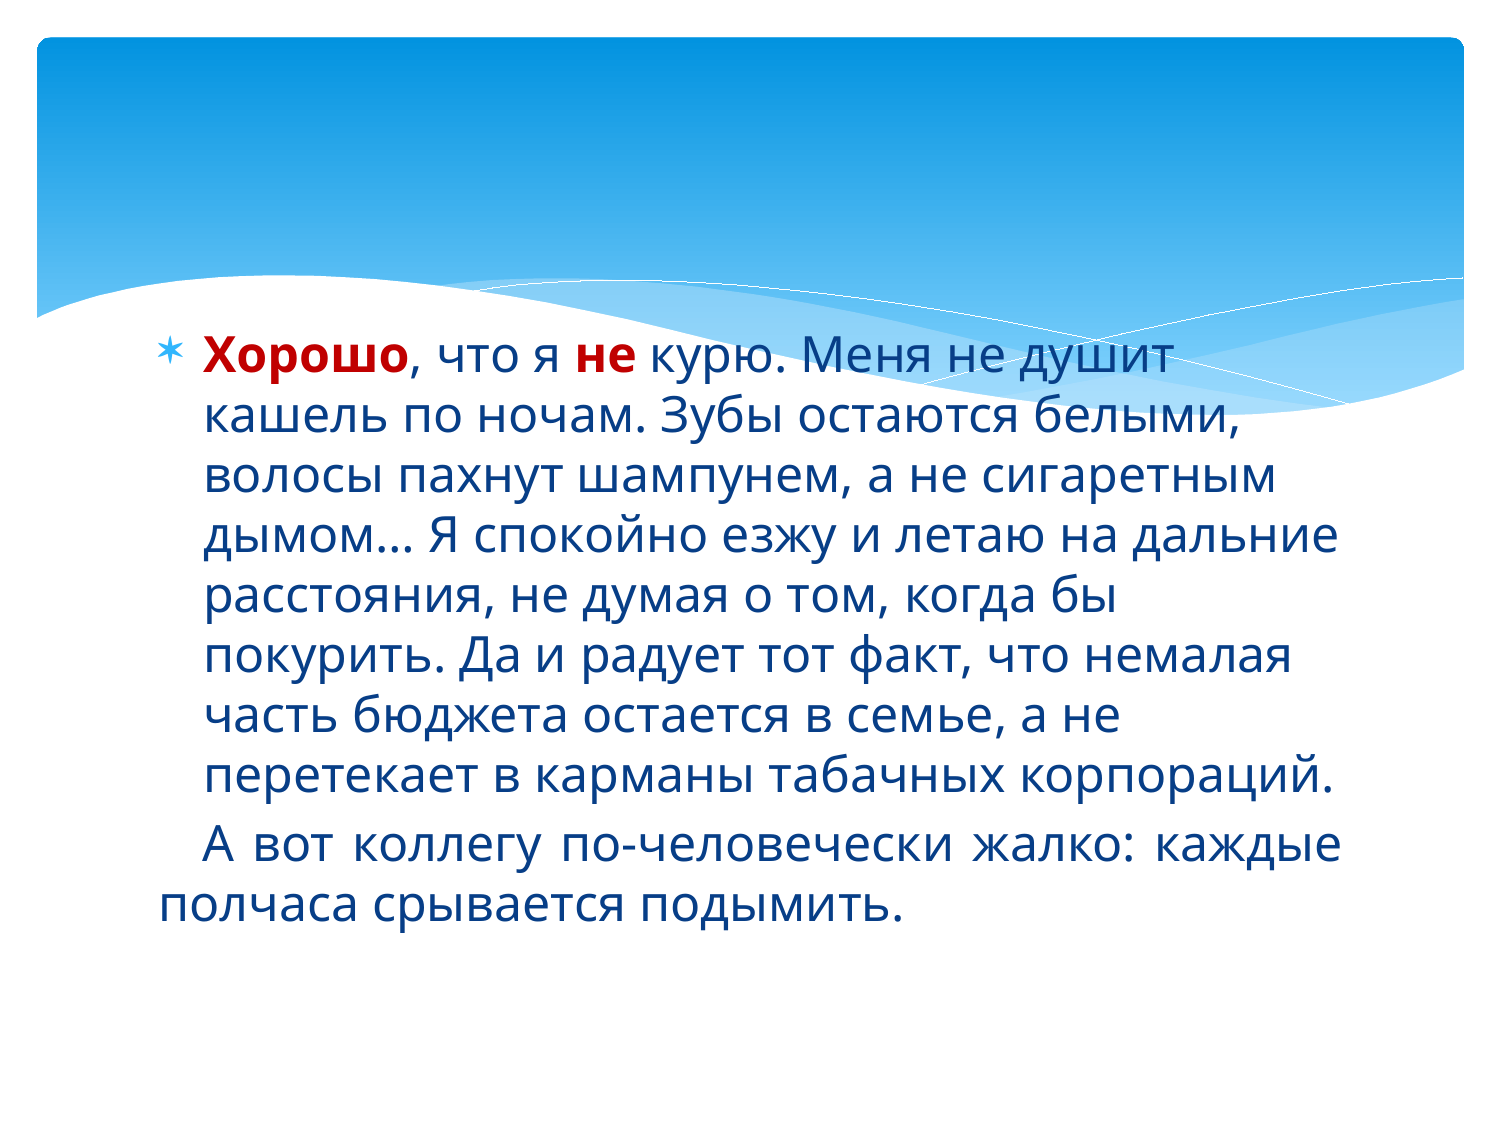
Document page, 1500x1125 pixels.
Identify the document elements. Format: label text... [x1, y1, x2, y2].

list Хорошо, что я не курю. Меня не душит кашель по ночам. Зубы остаются белыми, волосы пахнут шампунем, а не сигаретным дымом… Я спокойно езжу и летаю на дальние расстояния, не думая о том, когда бы покурить. Да и радует тот факт, что немалая часть бюджета остается в семье, а не перетекает в карманы табачных корпораций. А вот коллегу по-человечески жалко: каждые полчаса срывается подымить. [143, 314, 1359, 1005]
